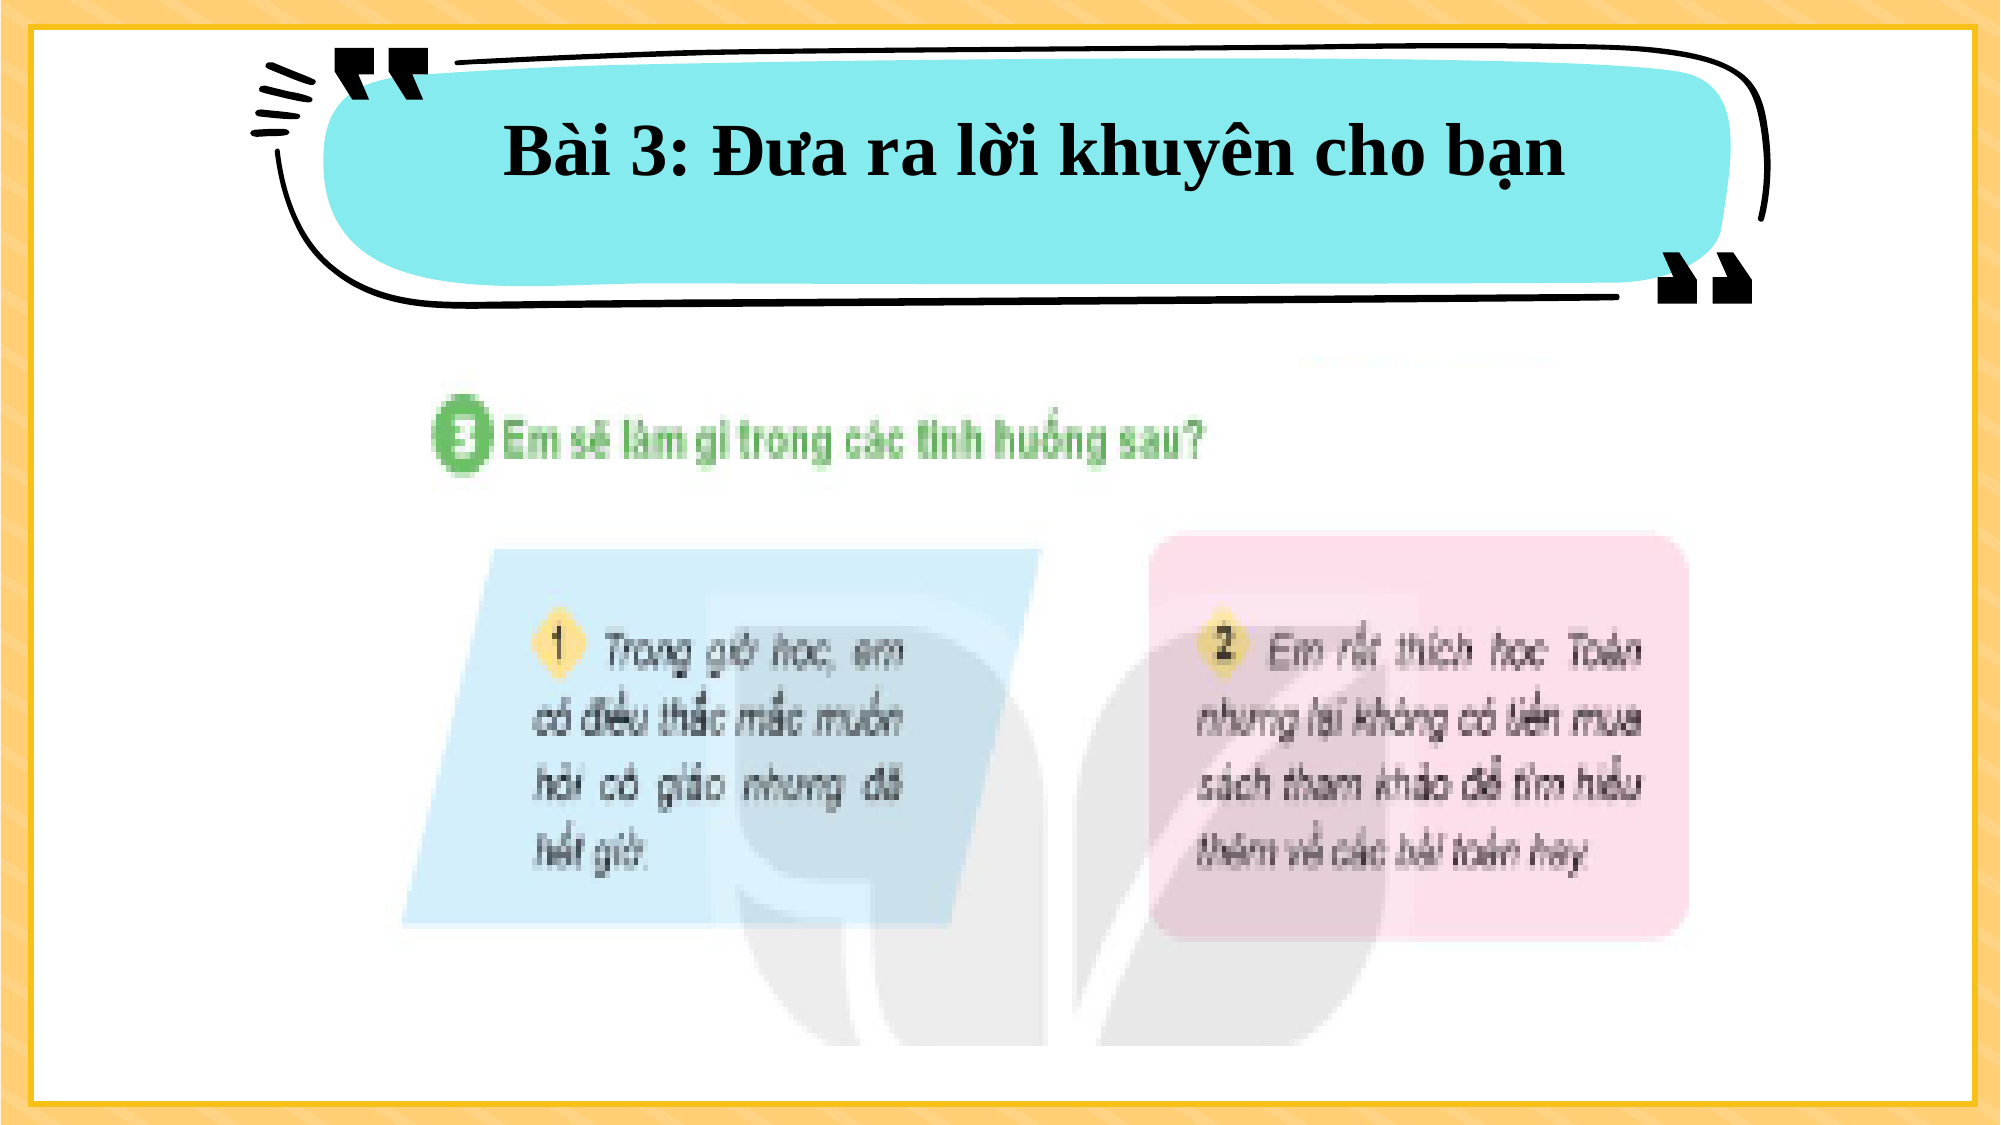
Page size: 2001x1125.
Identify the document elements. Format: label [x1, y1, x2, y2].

text_box [250, 42, 1913, 310]
picture [3, 0, 2000, 1125]
